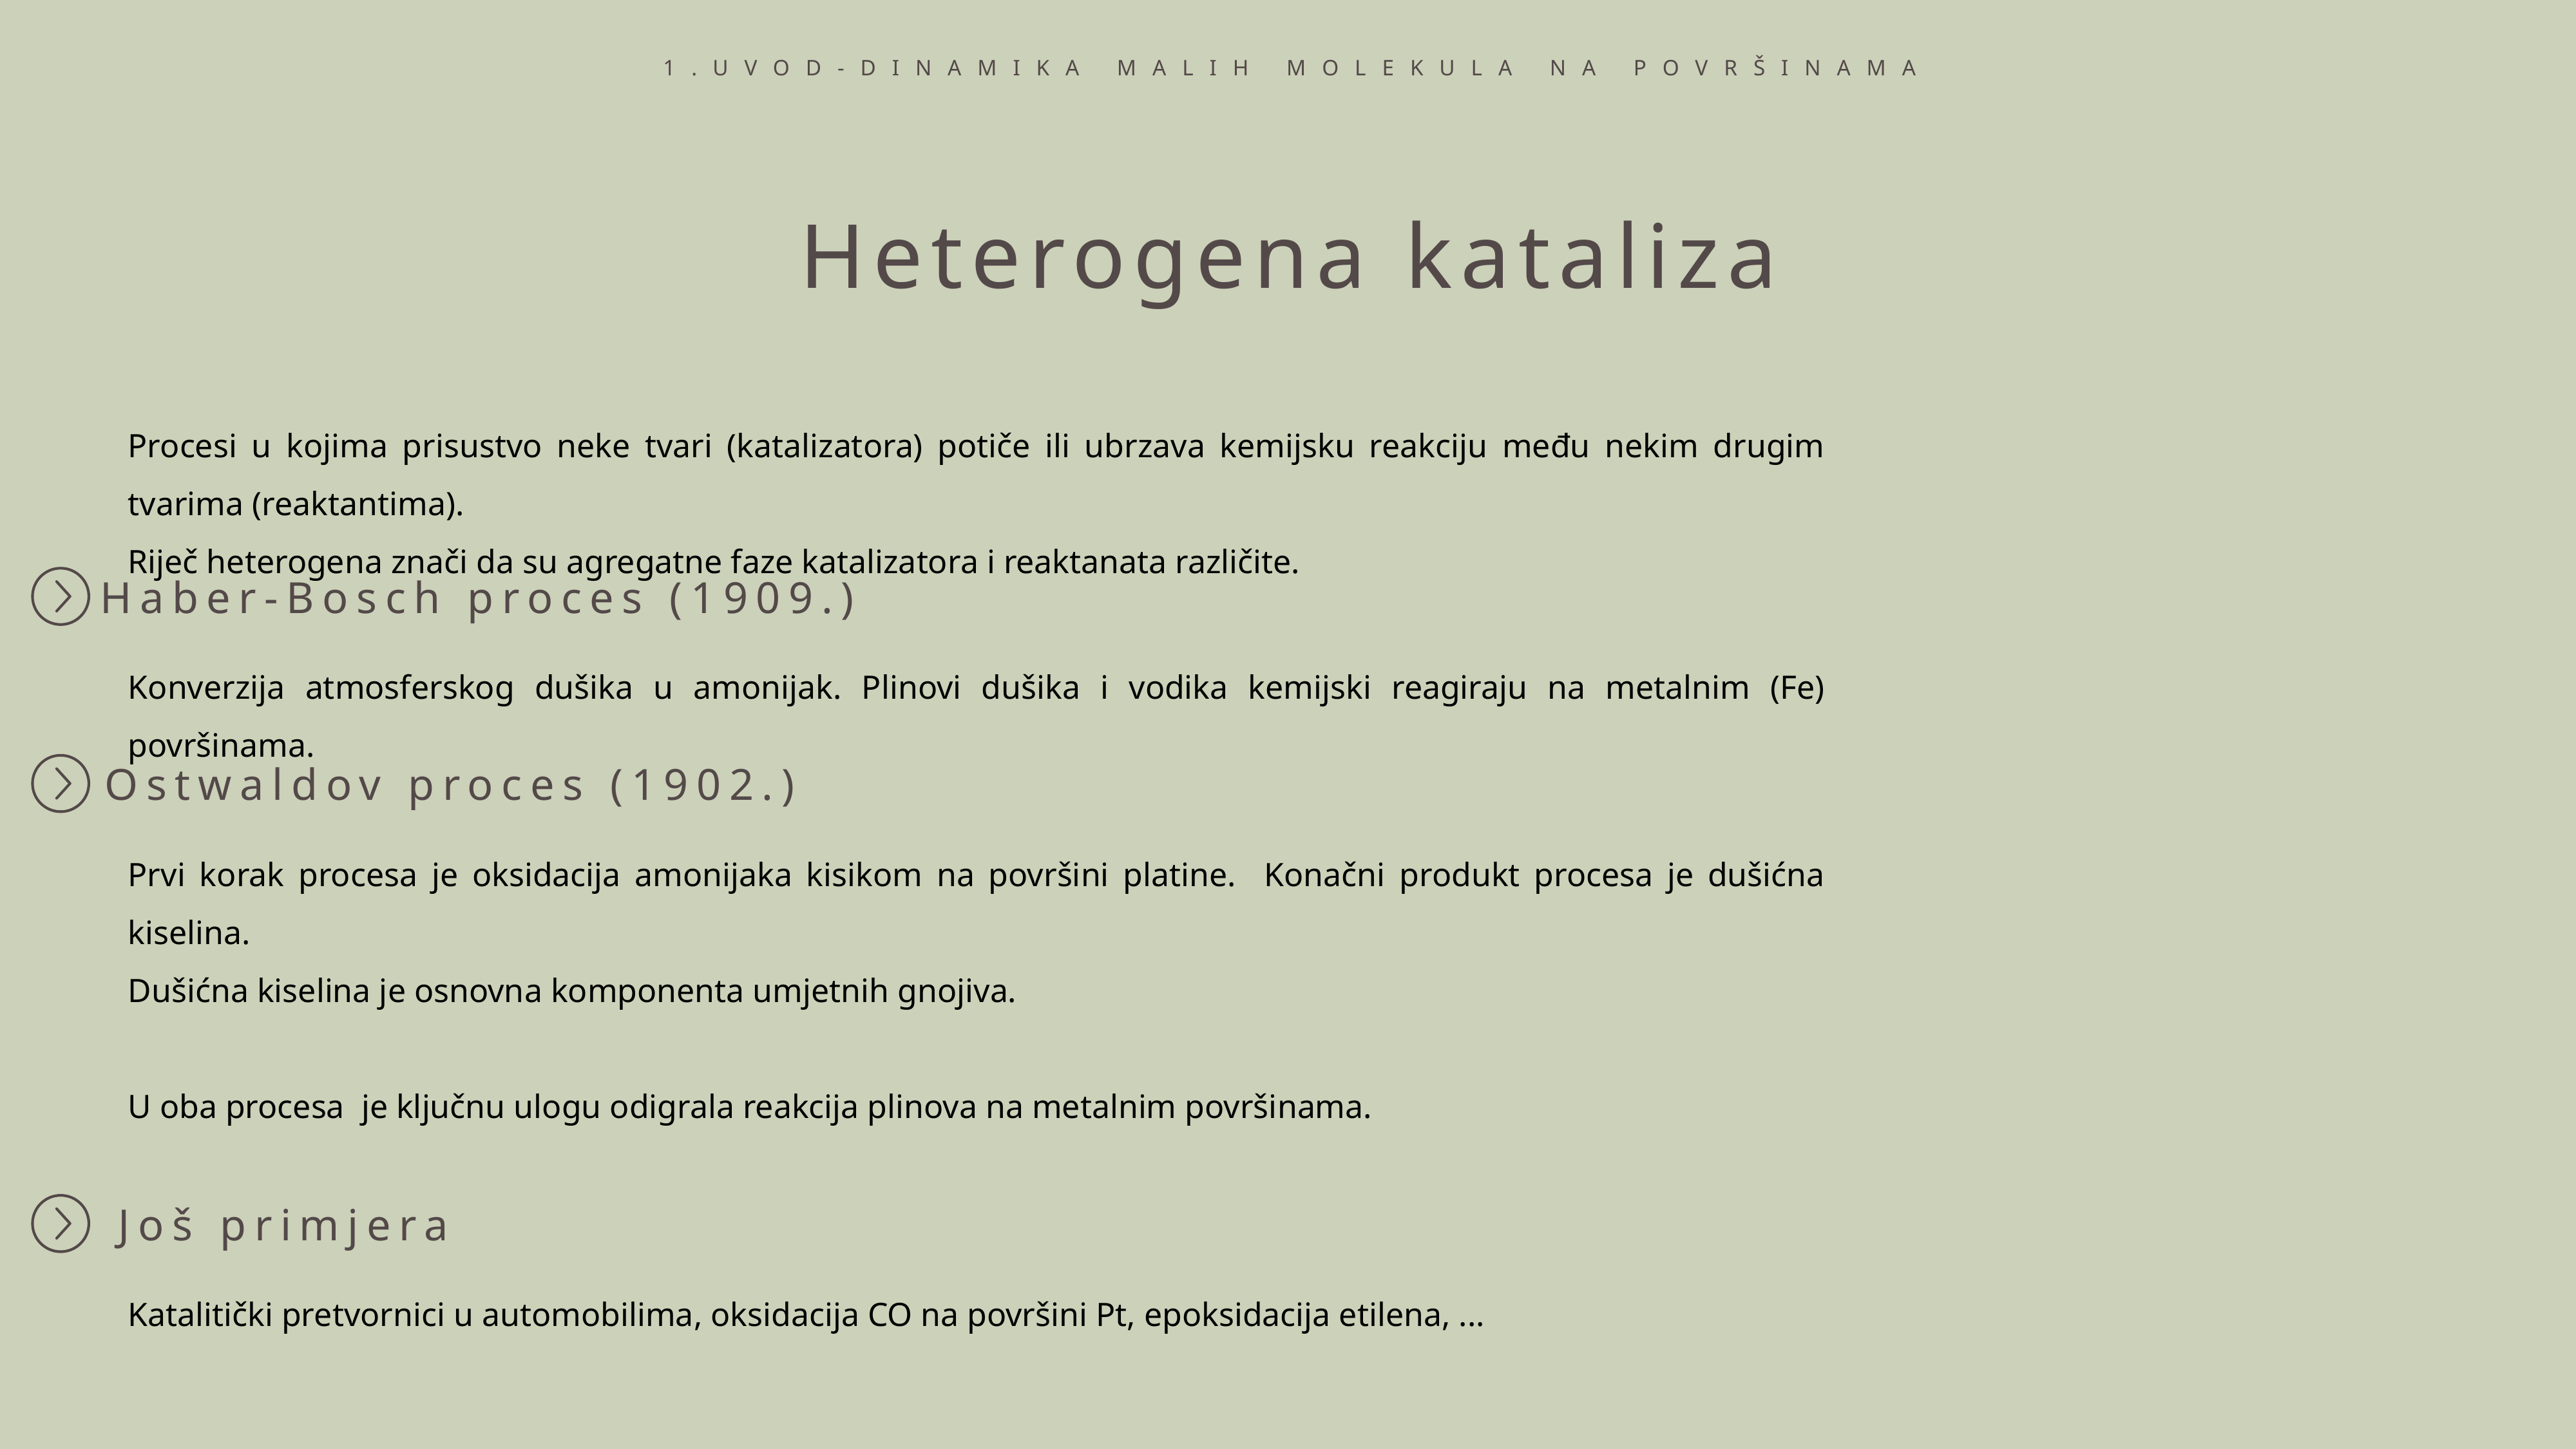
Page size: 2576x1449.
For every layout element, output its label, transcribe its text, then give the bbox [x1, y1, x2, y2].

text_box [31, 565, 1836, 706]
text_box 1.UVOD-DINAMIKA MALIH MOLEKULA NA POVRŠINAMA [2, 49, 2576, 84]
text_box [31, 752, 1836, 1068]
text_box Heterogena kataliza [0, 195, 2576, 311]
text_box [31, 1192, 1836, 1332]
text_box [99, 401, 1836, 543]
